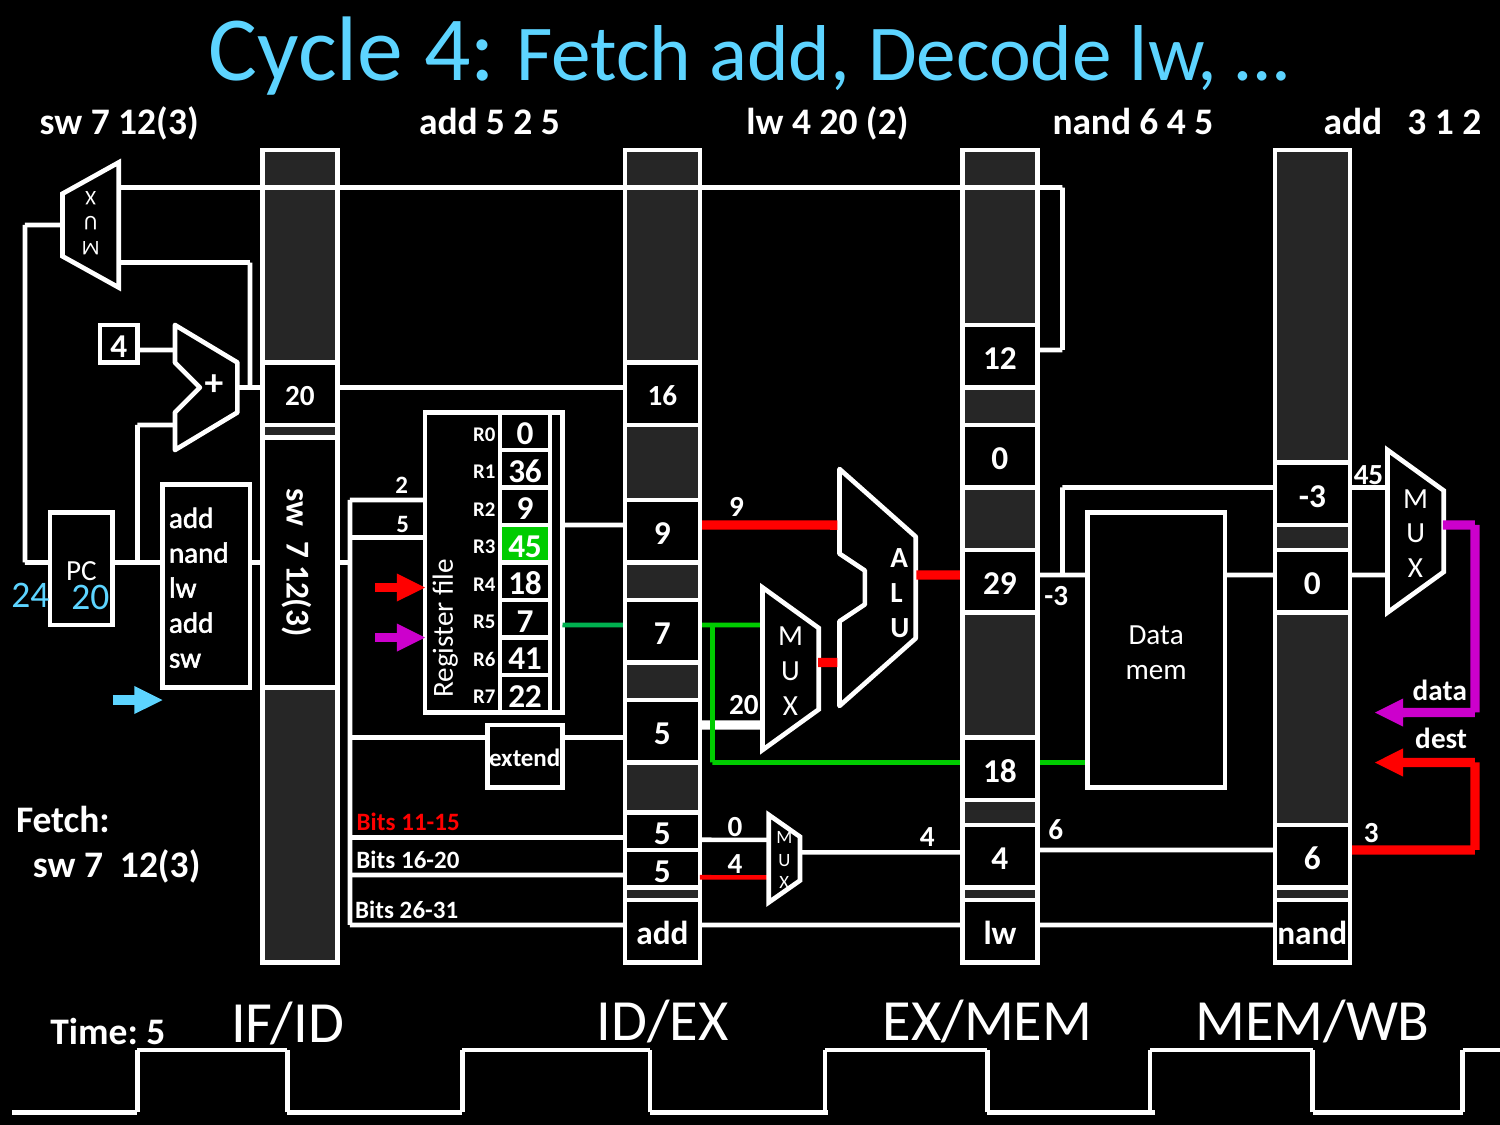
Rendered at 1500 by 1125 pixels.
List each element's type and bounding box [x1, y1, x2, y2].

text_box [1, 787, 216, 893]
text_box [1175, 1052, 1310, 1060]
text_box [112, 693, 163, 707]
text_box [212, 1052, 285, 1062]
text_box [575, 1052, 648, 1060]
text_box [0, 89, 1500, 963]
text_box [862, 1052, 985, 1060]
text_box [12, 975, 1500, 1113]
title [37, 0, 1463, 88]
